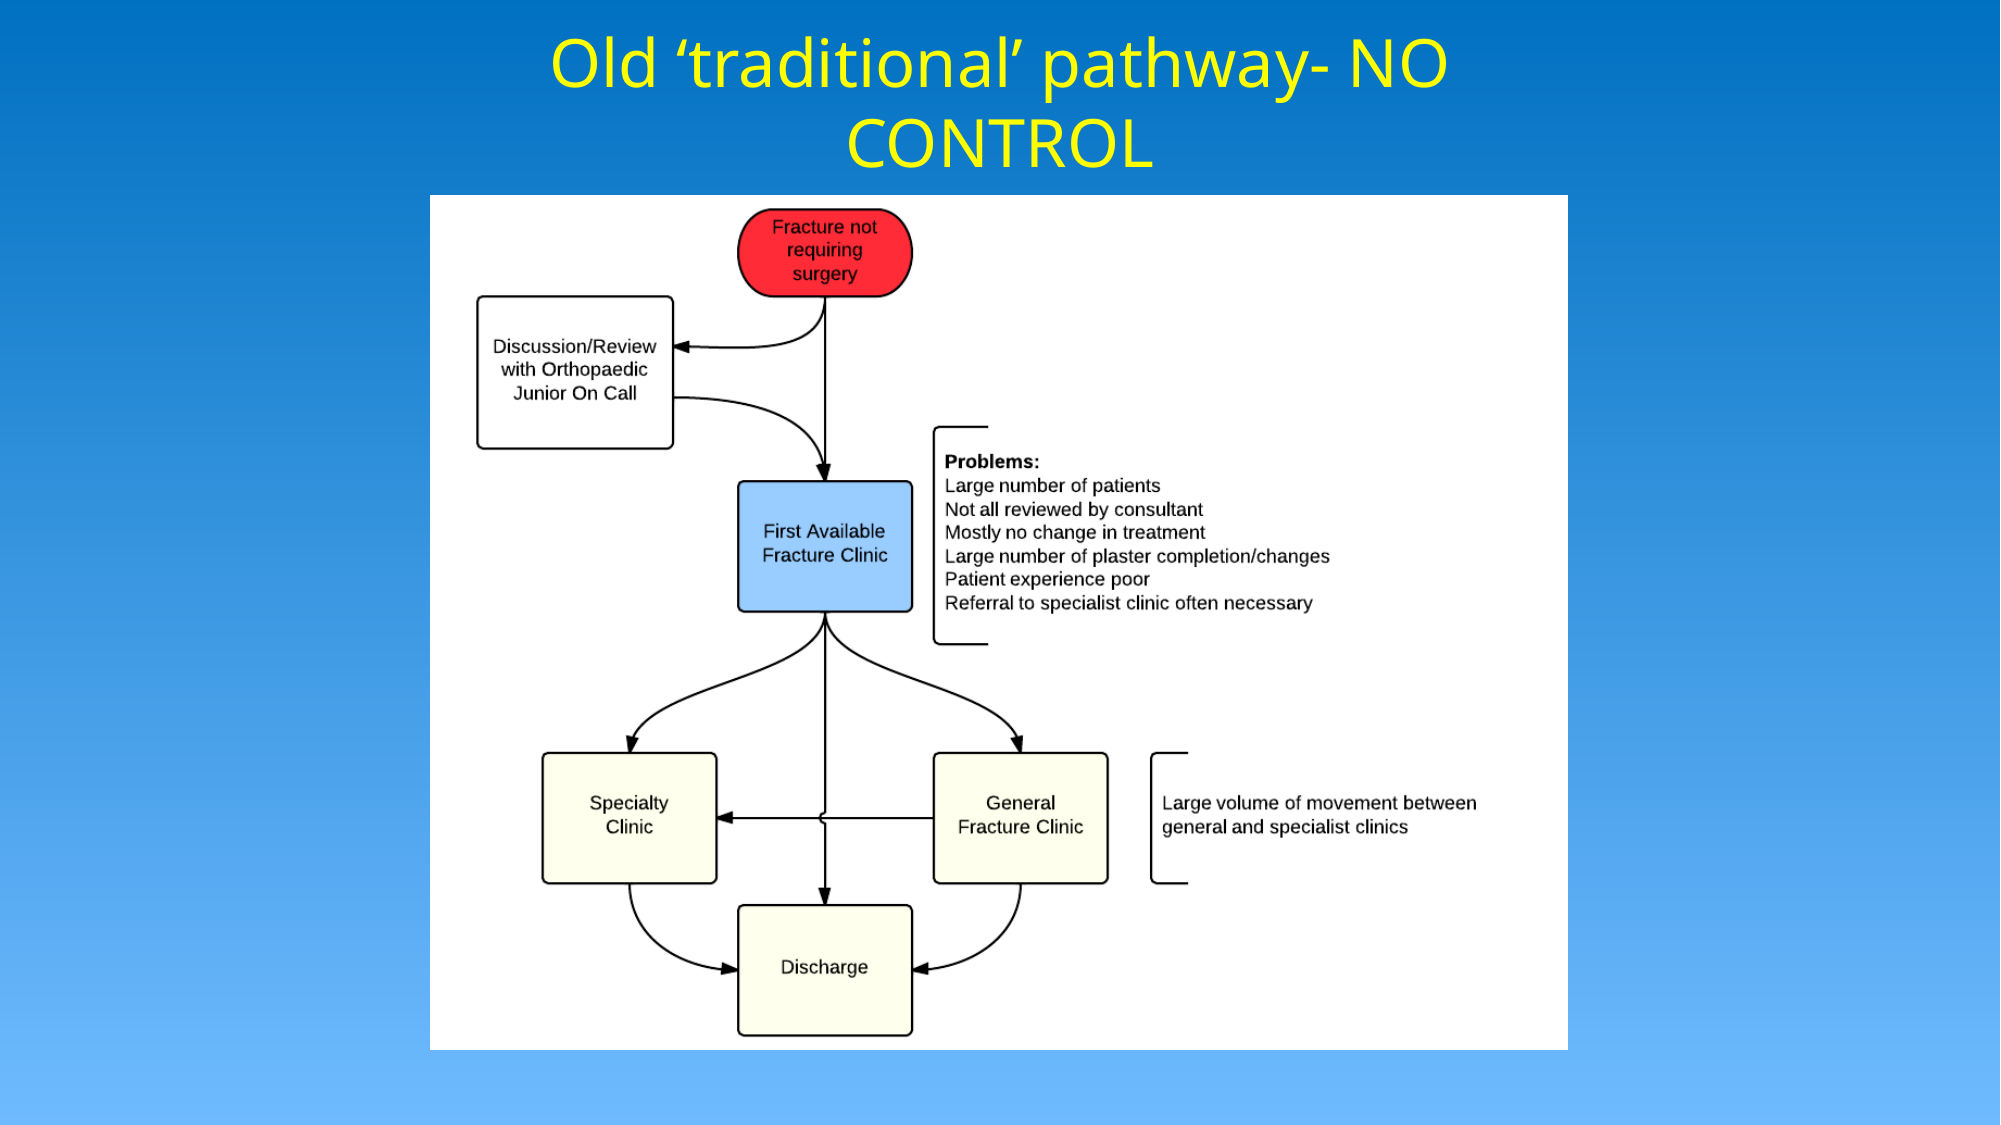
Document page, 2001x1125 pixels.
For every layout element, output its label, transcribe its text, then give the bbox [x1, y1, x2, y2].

picture [434, 198, 1565, 1047]
title Old ‘traditional’ pathway- NO CONTROL [395, 2, 1604, 200]
